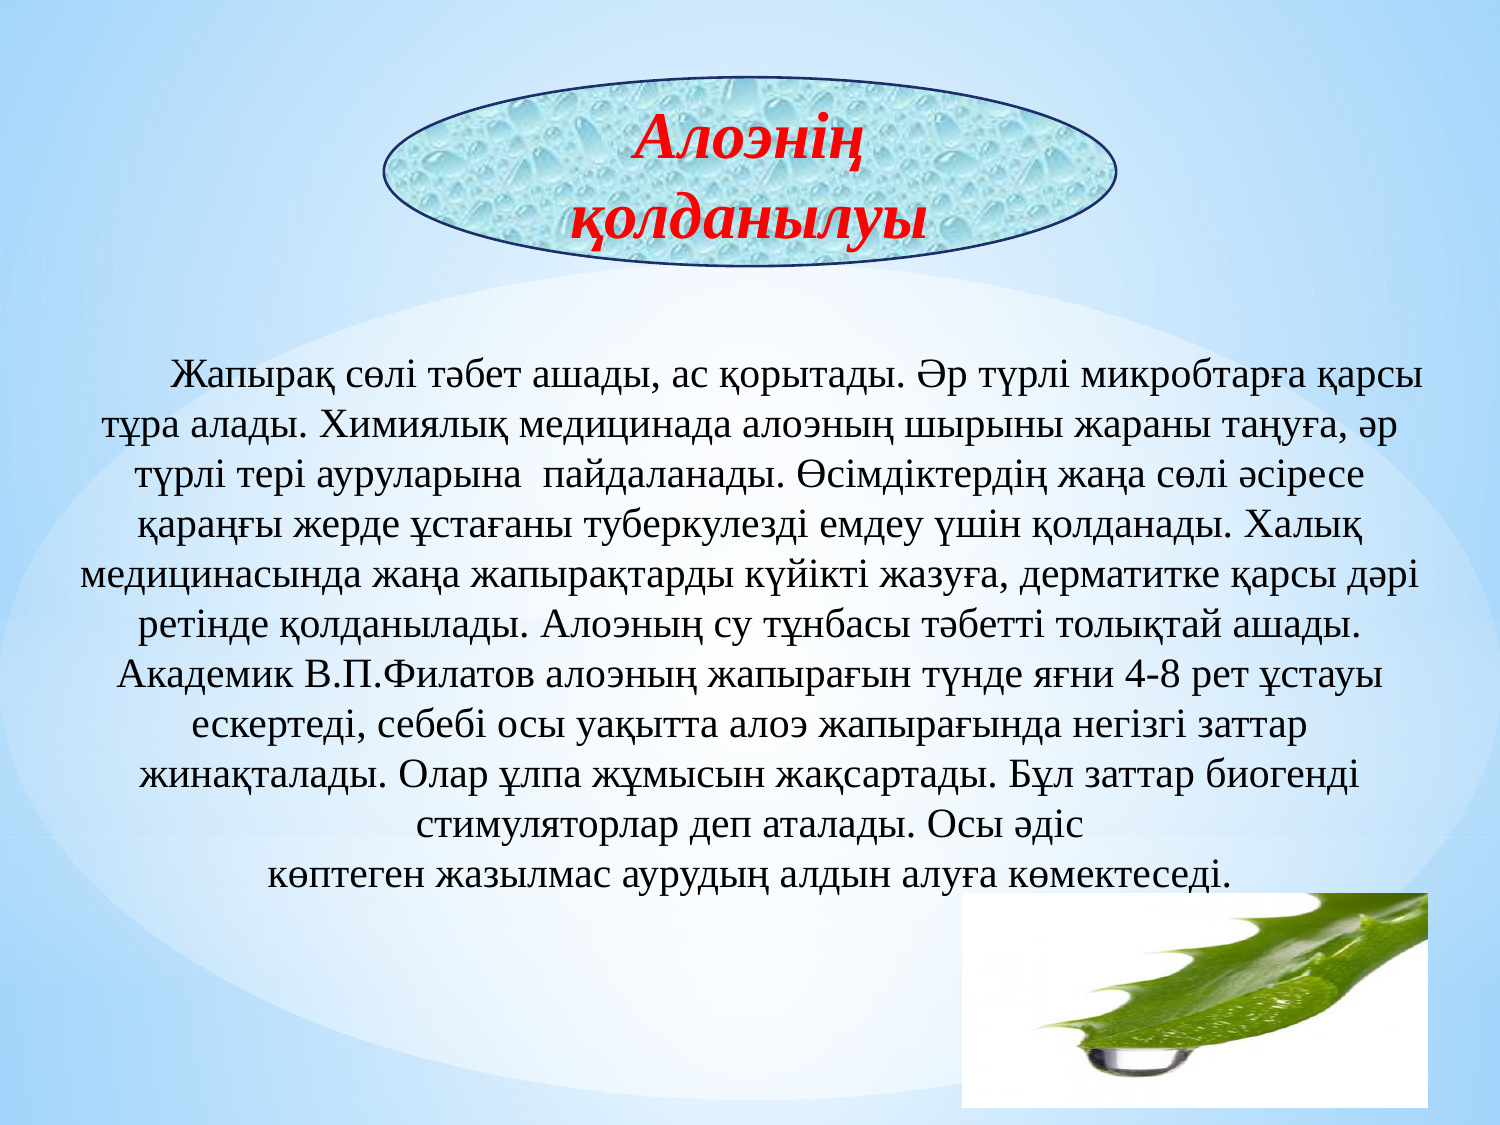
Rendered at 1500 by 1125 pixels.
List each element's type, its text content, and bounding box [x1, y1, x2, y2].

text_box Жапырақ сөлі тәбет ашады, ас қорытады. Әр түрлі микробтарға қарсы тұра алады. Химиялық медицинада алоэның шырыны жараны таңуға, әр түрлі тері ауруларына пайдаланады. Өсімдіктердің жаңа сөлі әсіресе қараңғы жерде ұстағаны туберкулезді емдеу үшін қолданады. Халық медицинасында жаңа жапырақтарды күйікті жазуға, дерматитке қарсы дәрі ретінде қолданылады. Алоэның су тұнбасы тәбетті толықтай ашады. Академик В.П.Филатов алоэның жапырағын түнде яғни 4-8 рет ұстауы ескертеді, себебі осы уақытта алоэ жапырағында негізгі заттар жинақталады. Олар ұлпа жұмысын жақсартады. Бұл заттар биогенді стимуляторлар деп аталады. Осы әдіс көптеген жазылмас аурудың алдын алуға көмектеседі. [53, 338, 1447, 904]
picture [962, 893, 1428, 1108]
text_box Алоэнің қолданылуы [382, 75, 1118, 268]
